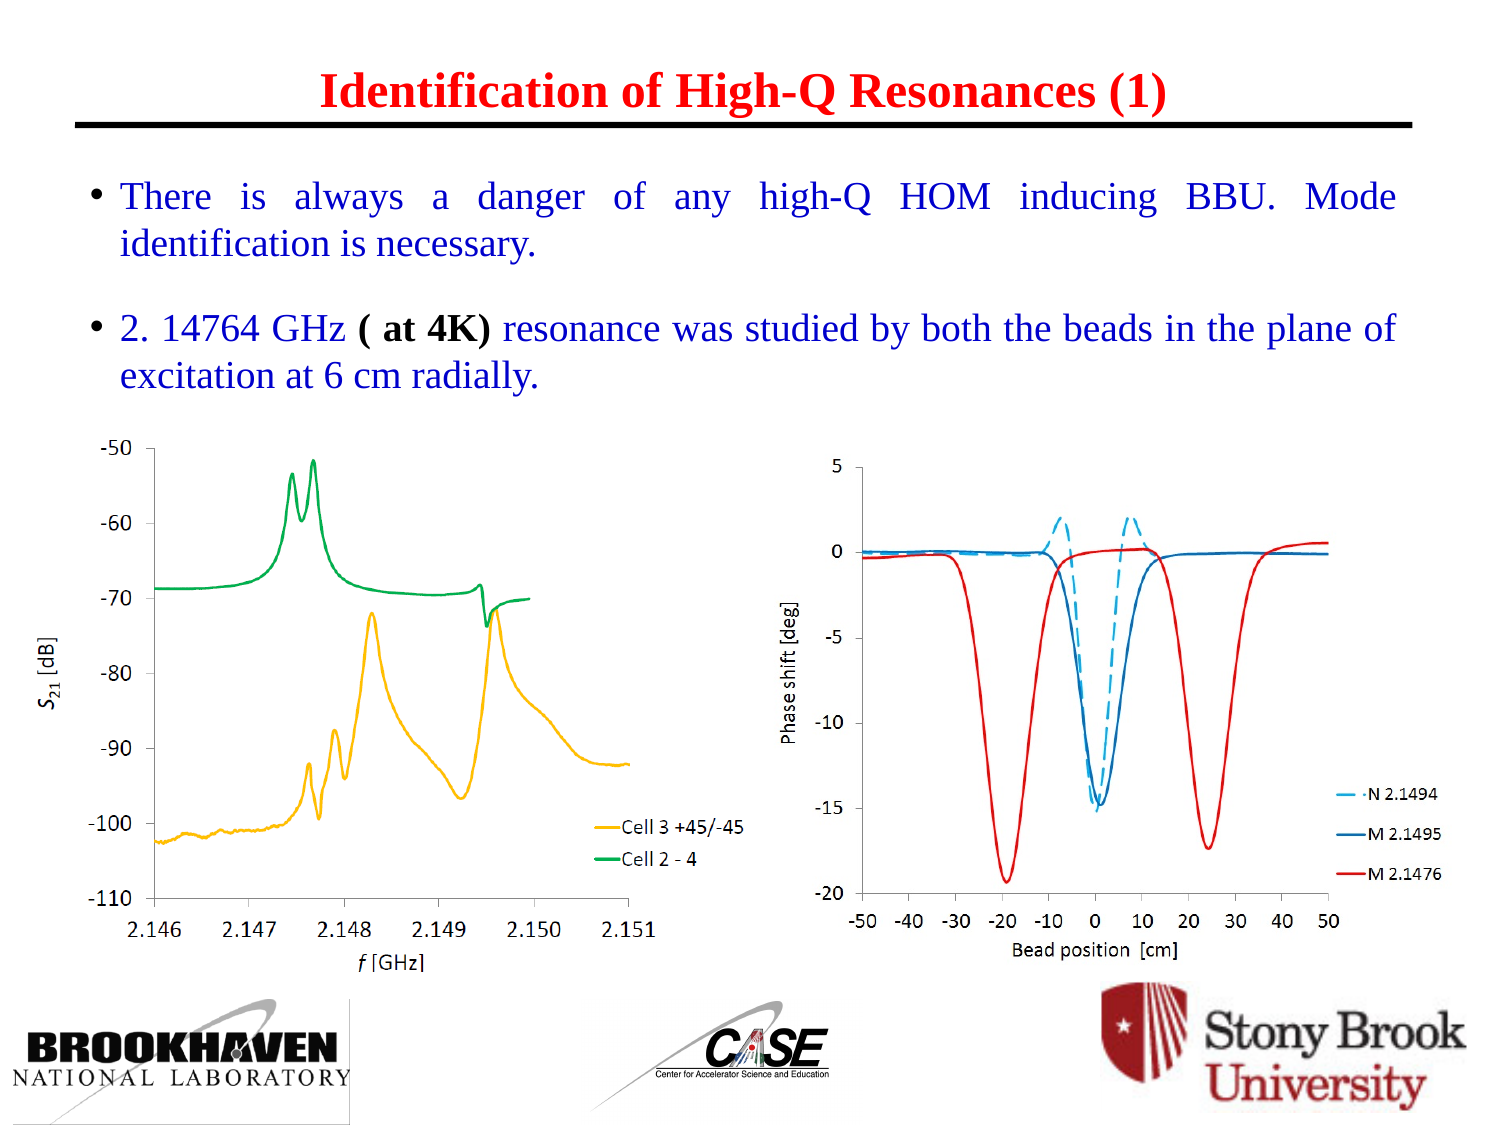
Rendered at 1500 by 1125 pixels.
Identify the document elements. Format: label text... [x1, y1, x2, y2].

picture [1100, 981, 1469, 1113]
picture [13, 999, 350, 1125]
picture [581, 999, 863, 1125]
picture [33, 437, 1475, 973]
text_box Identification of High-Q Resonances (1) [74, 49, 1413, 125]
